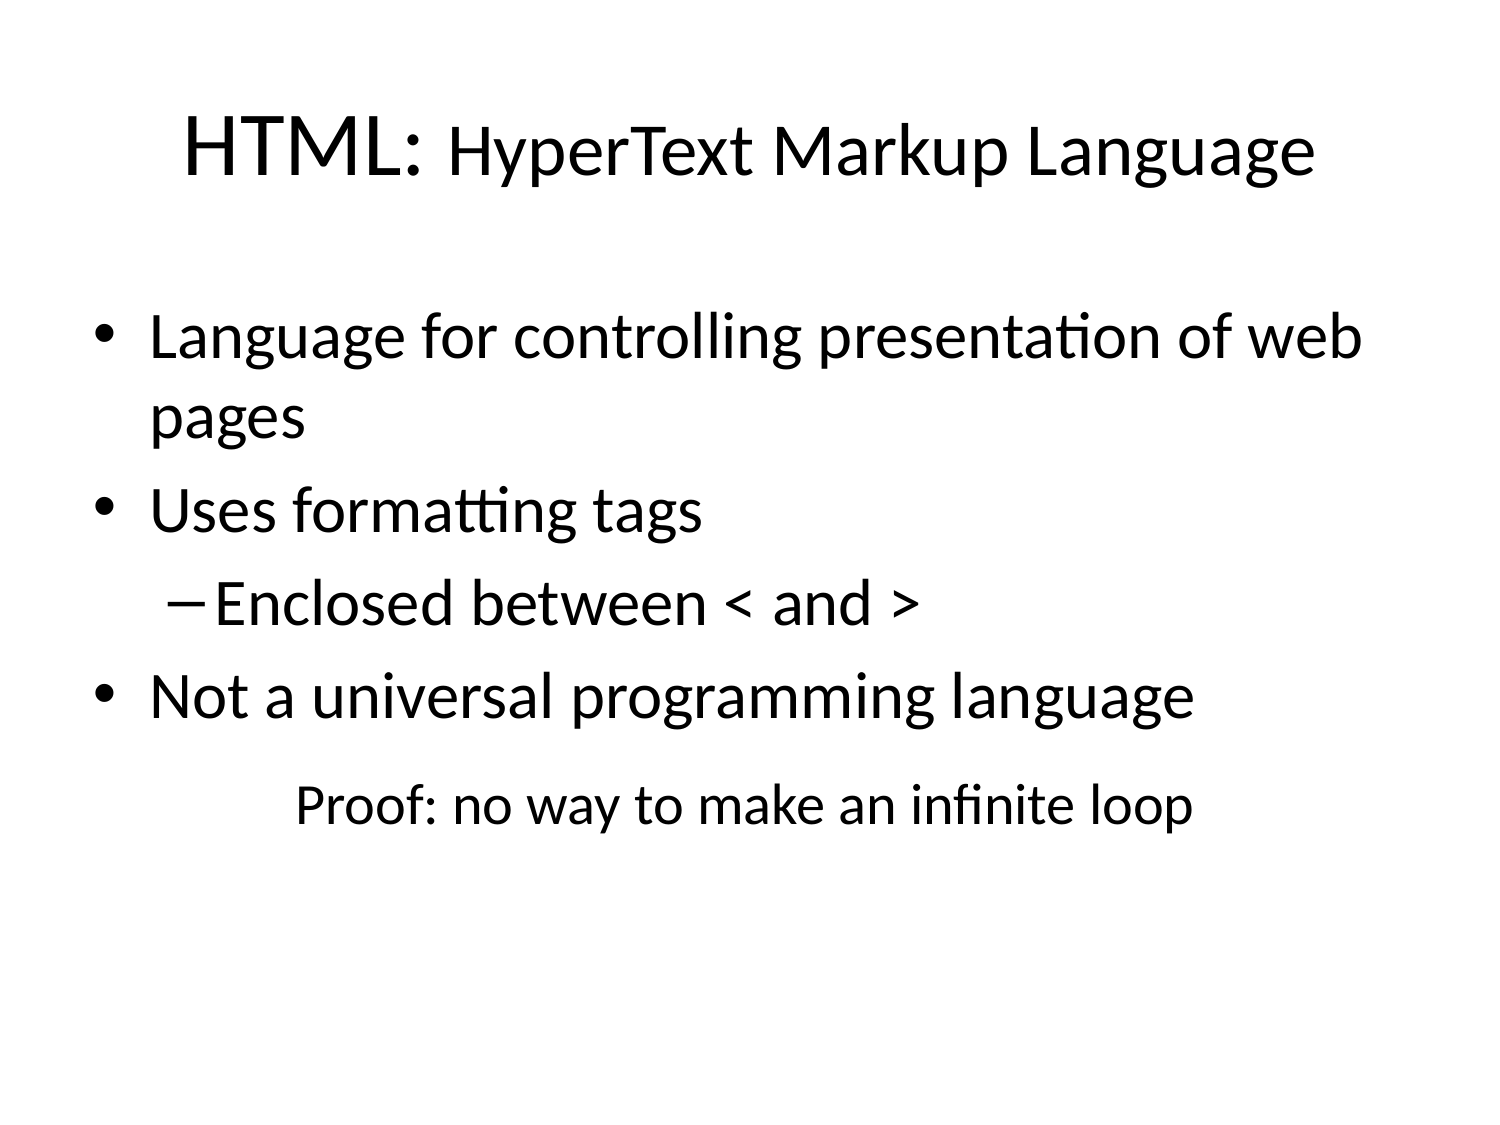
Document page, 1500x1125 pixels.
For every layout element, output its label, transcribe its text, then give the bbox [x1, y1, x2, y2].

title HTML: HyperText Markup Language [75, 45, 1425, 233]
list Language for controlling presentation of web pages Uses formatting tags Enclosed between < and > Not a universal programming language [77, 284, 1441, 948]
text_box Proof: no way to make an infinite loop [280, 758, 1210, 844]
